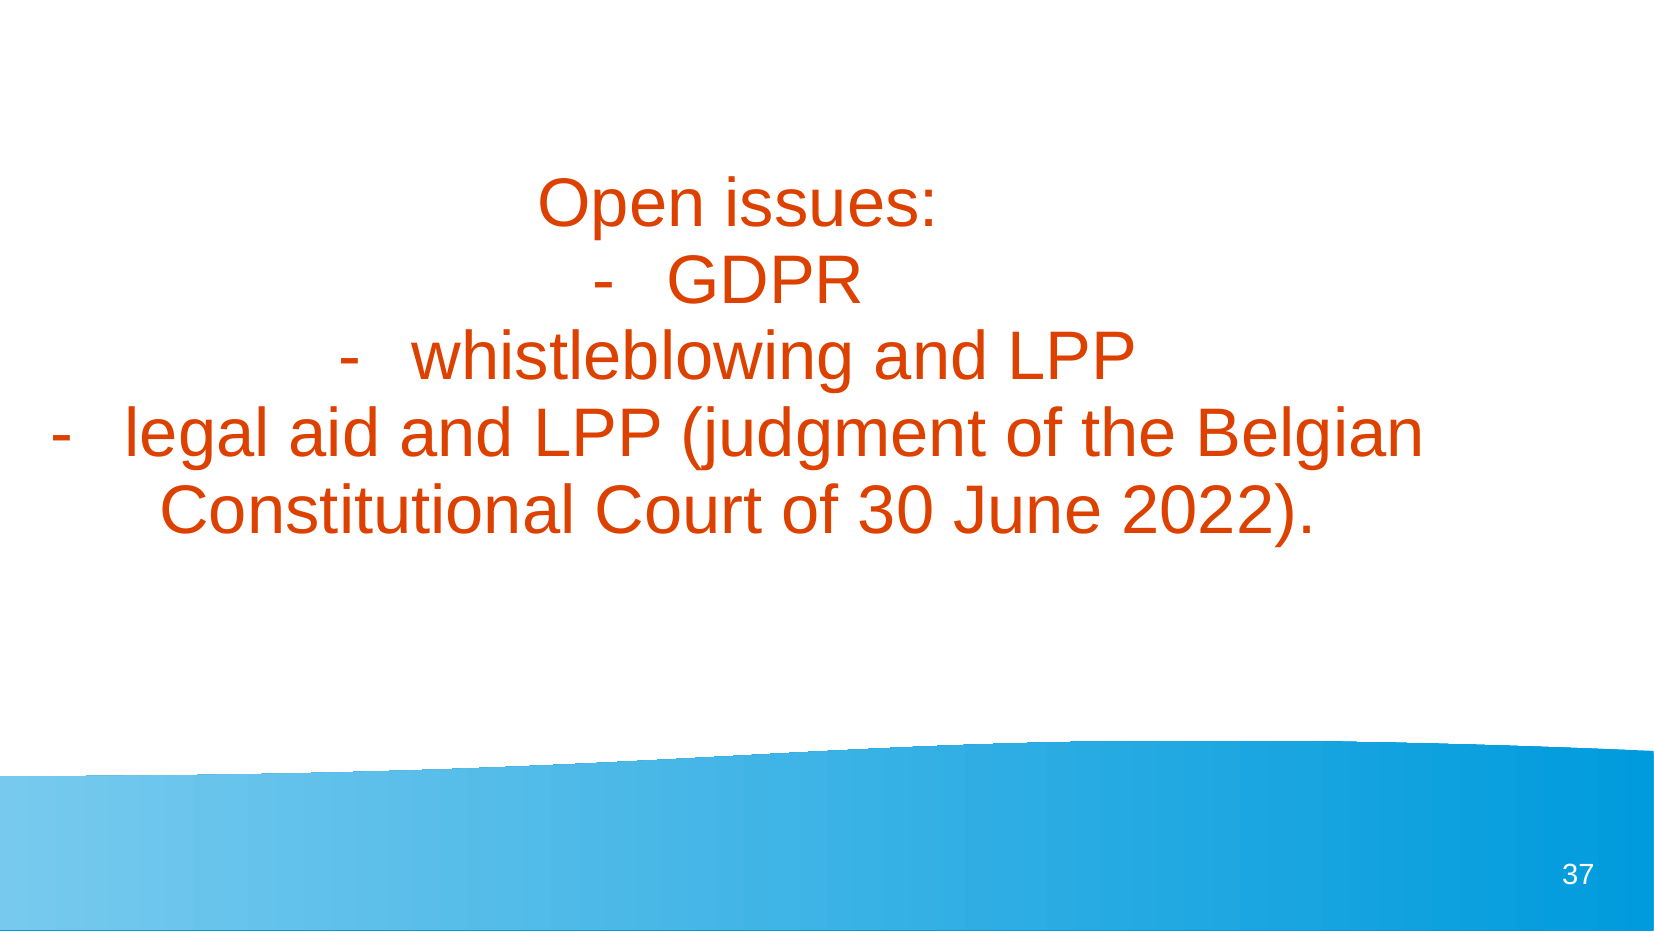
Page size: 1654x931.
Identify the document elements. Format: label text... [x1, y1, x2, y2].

title Open issues: - GDPR - whistleblowing and LPP - legal aid and LPP (judgment of the Belgian Constitutional Court of 30 June 2022). [0, 162, 1477, 547]
